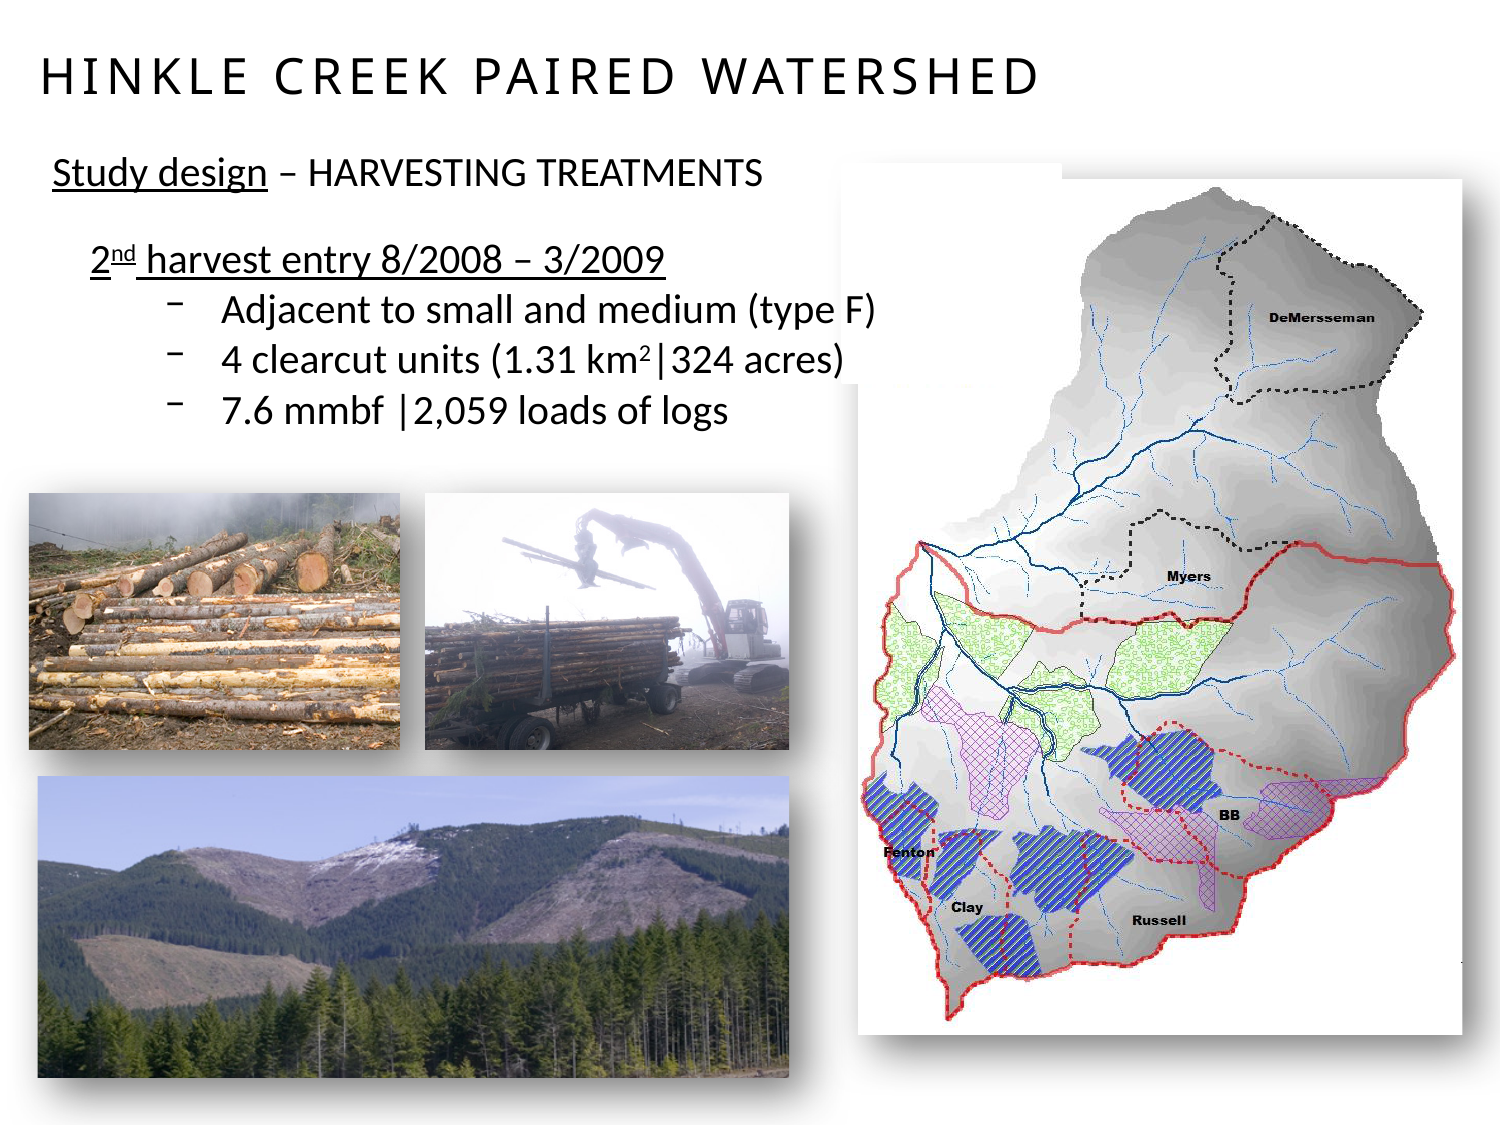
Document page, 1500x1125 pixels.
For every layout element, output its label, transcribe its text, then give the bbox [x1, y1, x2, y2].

picture [28, 493, 401, 751]
picture [37, 776, 790, 1078]
text_box 2nd harvest entry 8/2008 – 3/2009 Adjacent to small and medium (type F) 4 clearcut units (1.31 km2|324 acres) 7.6 mmbf |2,059 loads of logs [0, 224, 837, 440]
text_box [842, 165, 1463, 1036]
picture [424, 493, 790, 751]
text_box HINKLE CREEK PAIRED WATERSHED [24, 37, 1413, 113]
text_box Study design – HARVESTING TREATMENTS [37, 137, 1050, 203]
